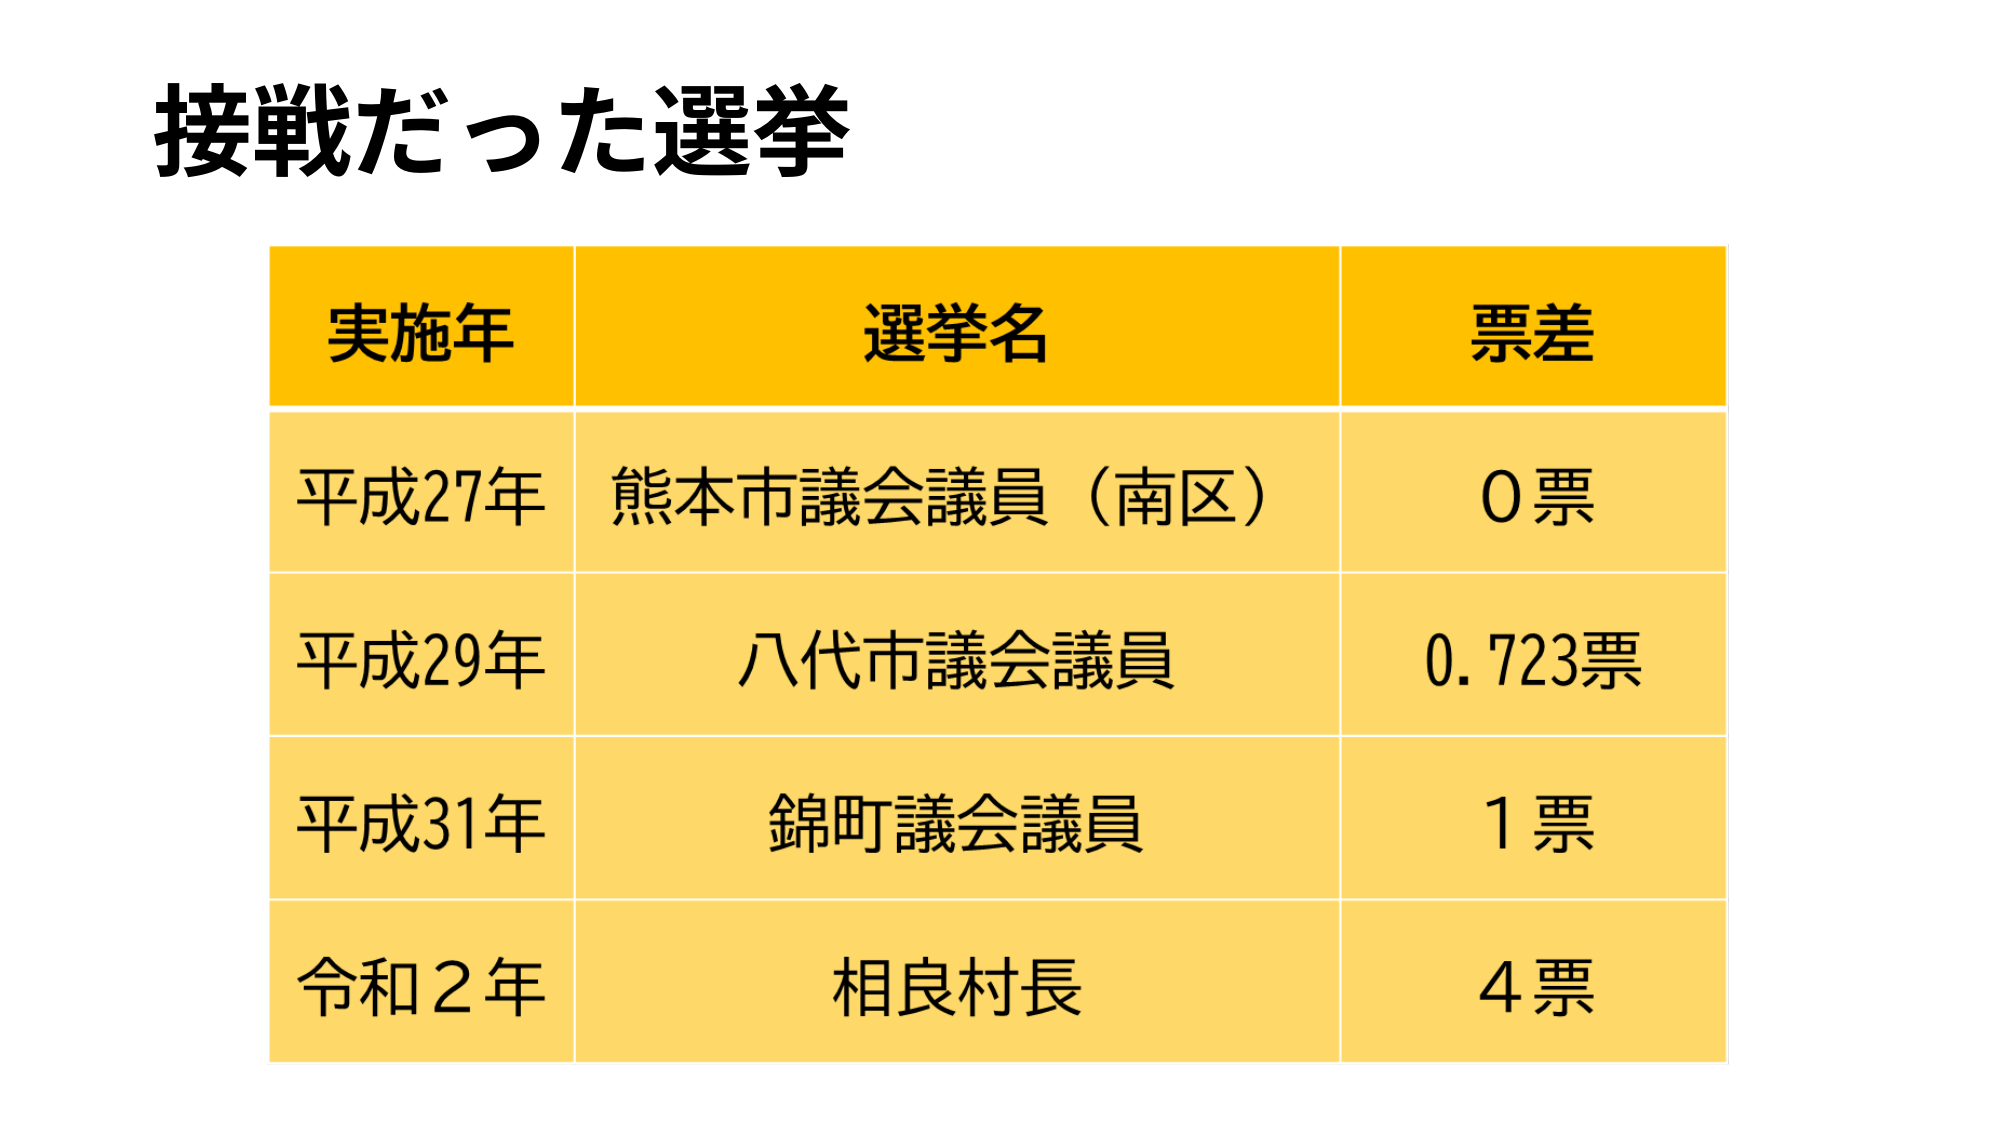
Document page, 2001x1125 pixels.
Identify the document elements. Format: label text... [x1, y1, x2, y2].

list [267, 244, 1733, 1066]
title 接戦だった選挙 [137, 27, 1863, 245]
